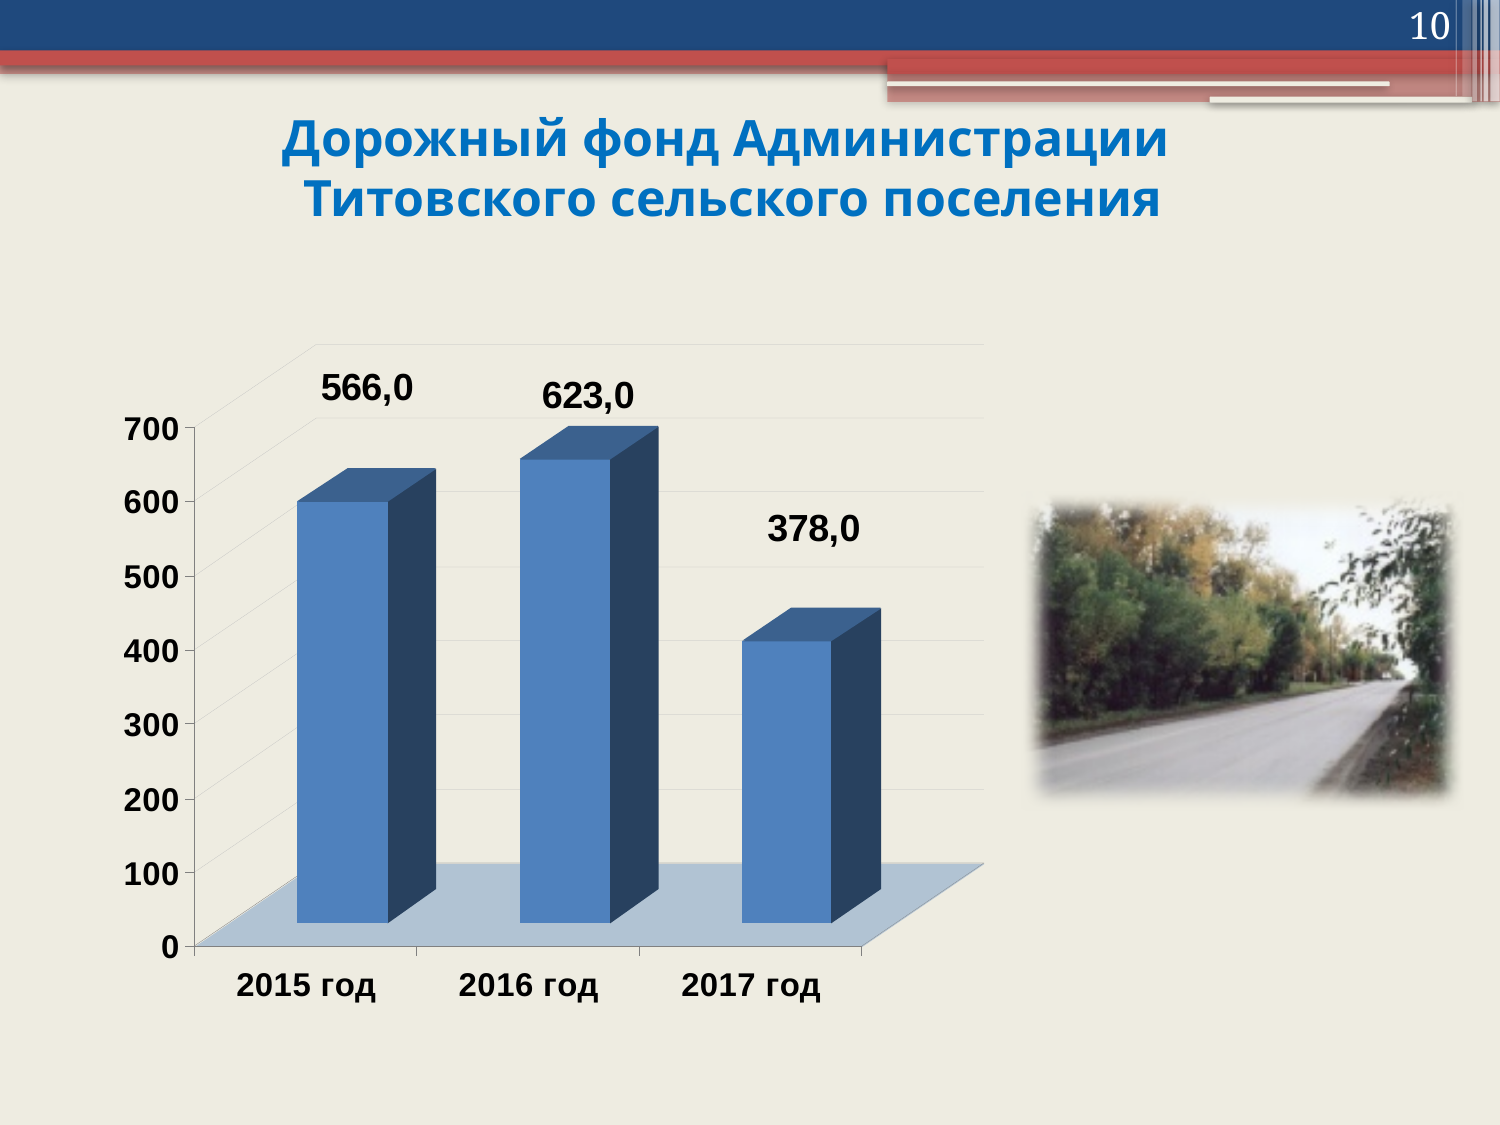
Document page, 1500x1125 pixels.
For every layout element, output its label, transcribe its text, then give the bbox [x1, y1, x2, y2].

picture [1021, 491, 1465, 811]
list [21, 306, 1254, 1100]
title Дорожный фонд Администрации Титовского сельского поселения [135, 101, 1331, 292]
slide_number 10 [1340, 0, 1466, 61]
